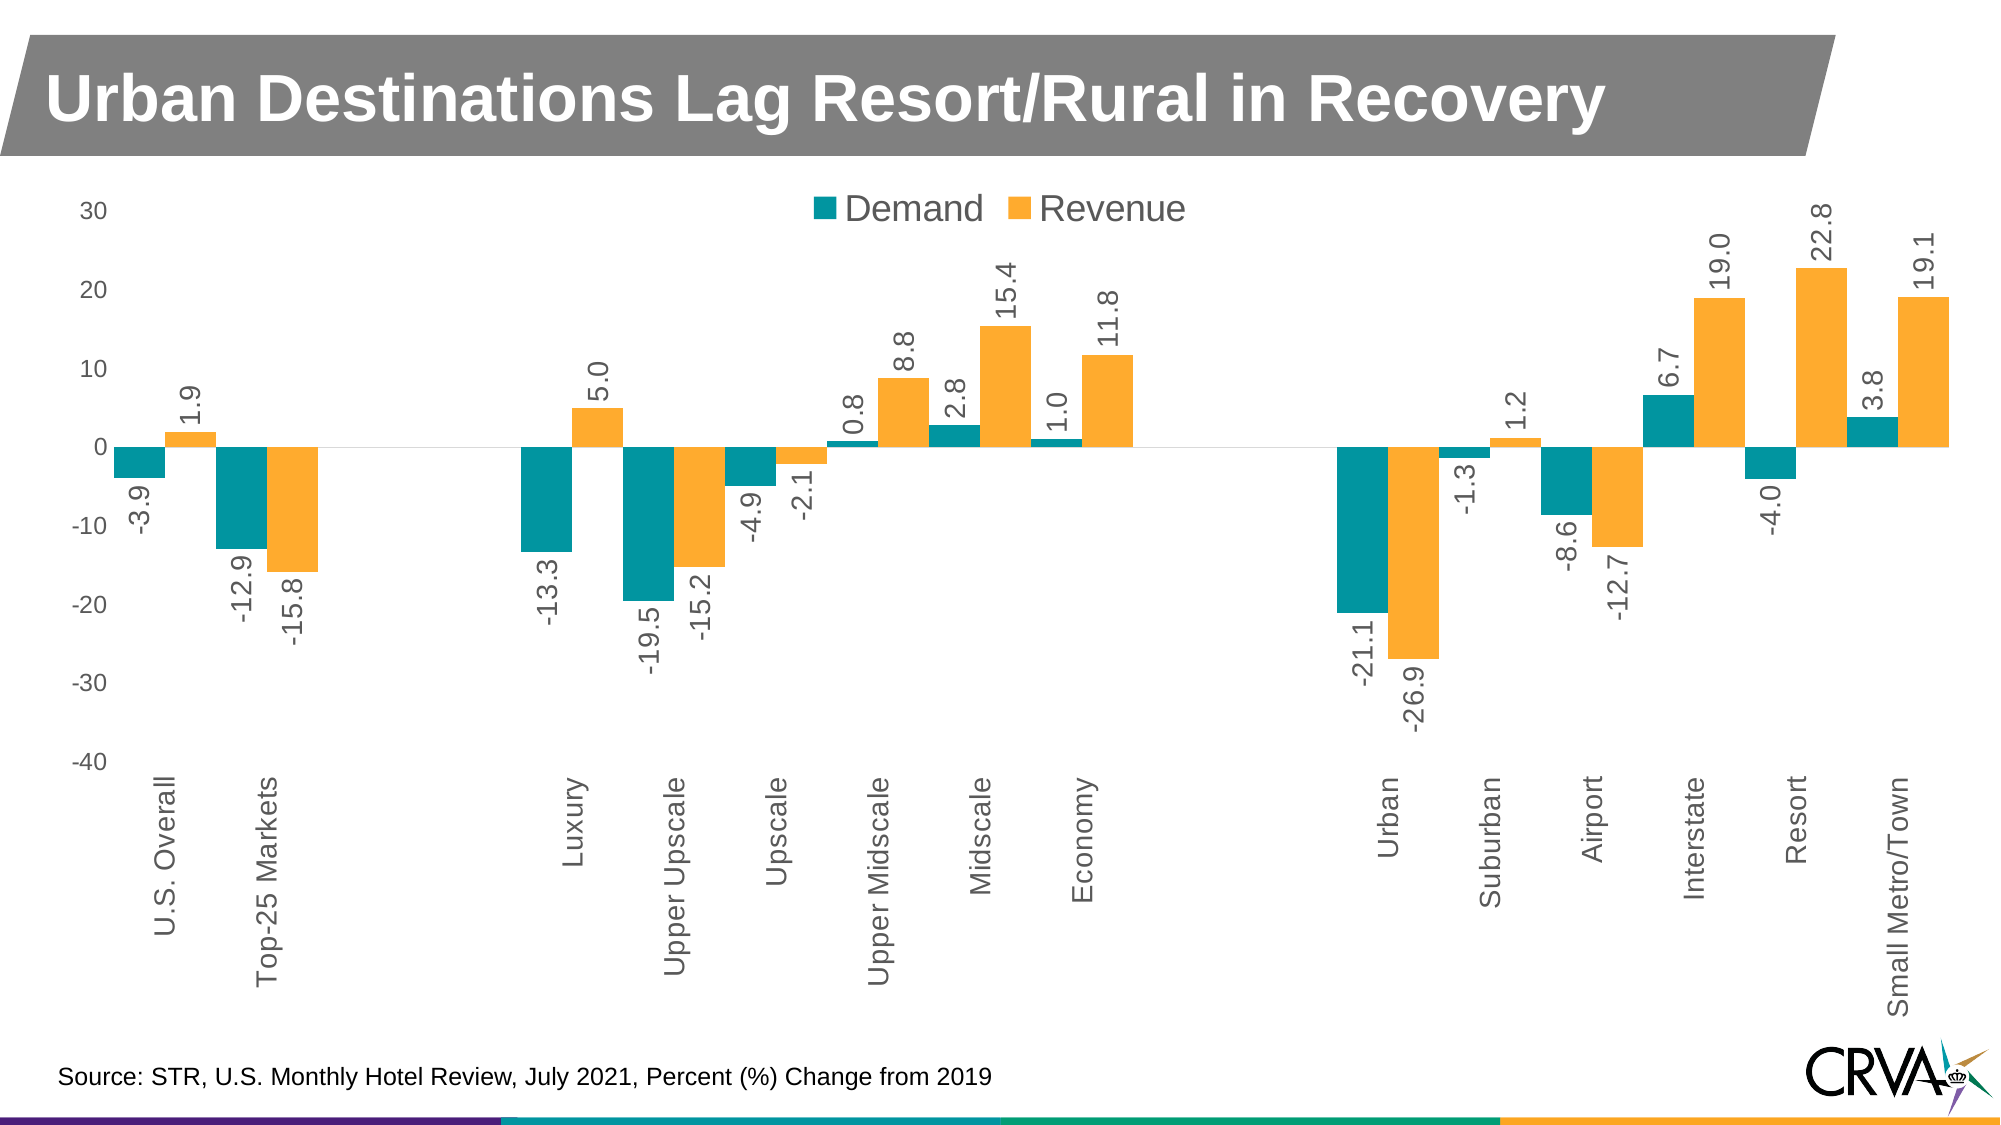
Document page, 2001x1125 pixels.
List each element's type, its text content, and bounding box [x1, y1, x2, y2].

picture [1806, 1037, 1994, 1117]
text_box Source: STR, U.S. Monthly Hotel Review, July 2021, Percent (%) Change from 2019 [42, 1052, 1247, 1098]
text_box [0, 33, 1838, 157]
chart [30, 168, 1970, 1019]
text_box Urban Destinations Lag Resort/Rural in Recovery [30, 47, 1868, 143]
